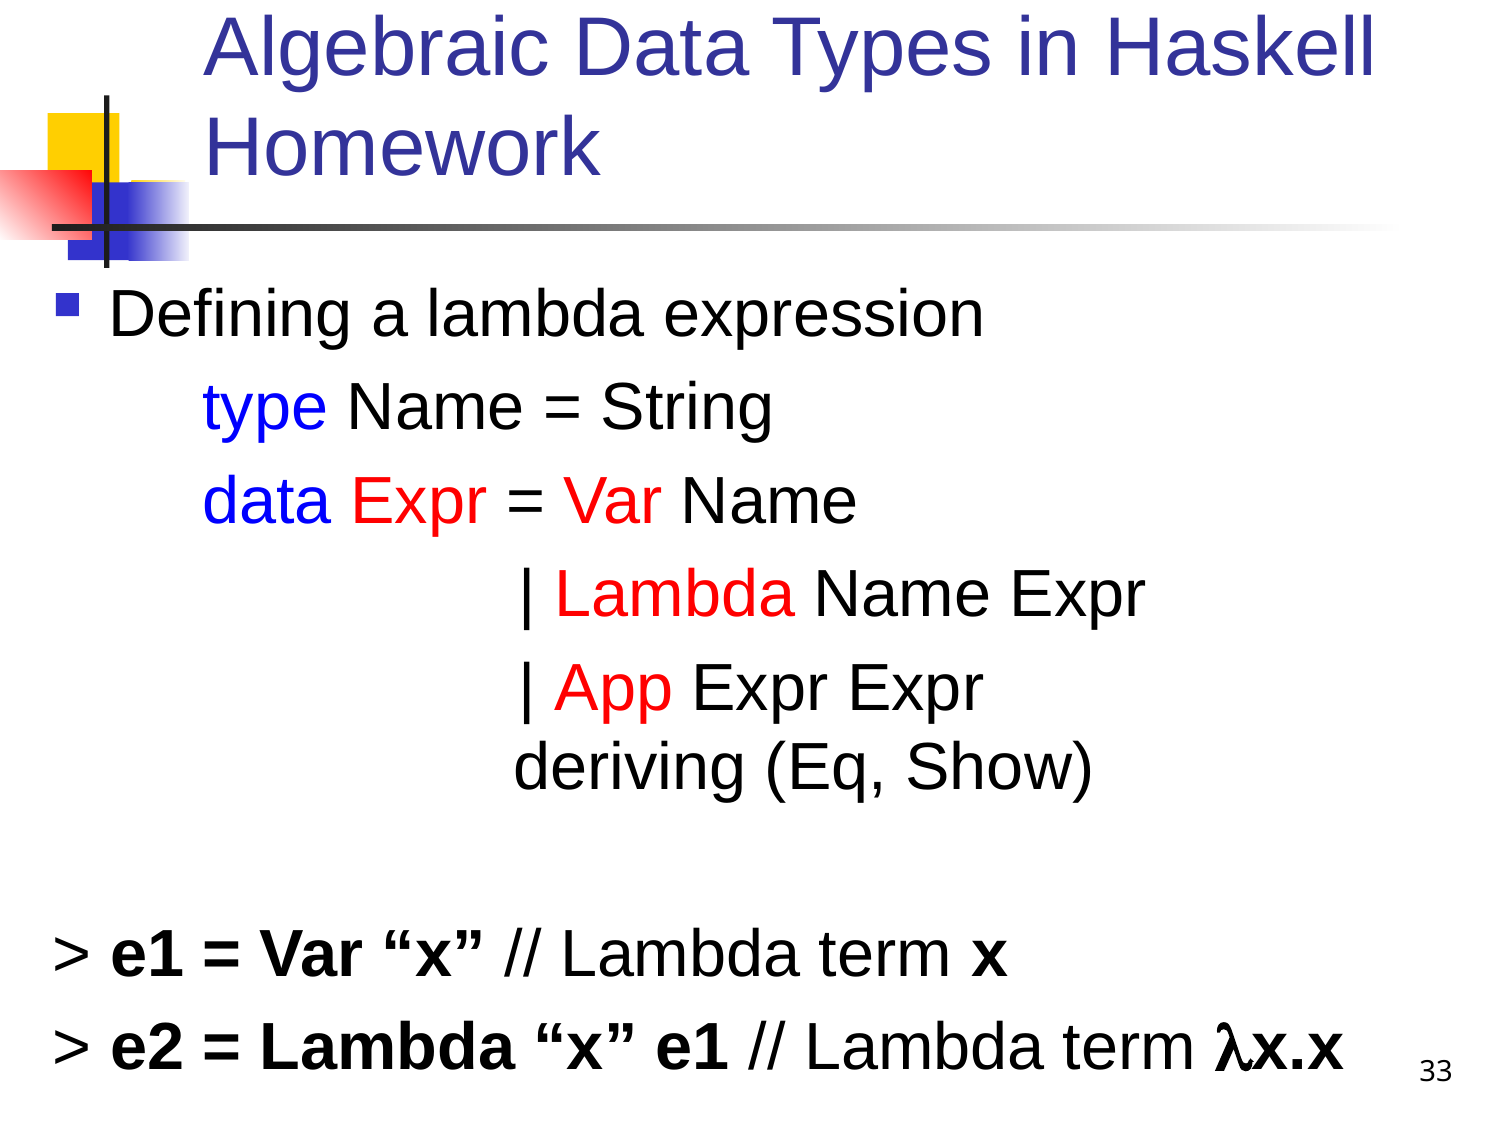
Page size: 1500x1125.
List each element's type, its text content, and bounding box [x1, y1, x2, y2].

list Defining a lambda expression type Name = String data Expr = Var Name | Lambda Name Expr | App Expr Expr deriving (Eq, Show) > e1 = Var “x” // Lambda term x > e2 = Lambda “x” e1 // Lambda term x.x [37, 262, 1469, 1006]
slide_number 33 [1154, 1023, 1468, 1100]
title Algebraic Data Types in Haskell Homework [188, 35, 1468, 200]
